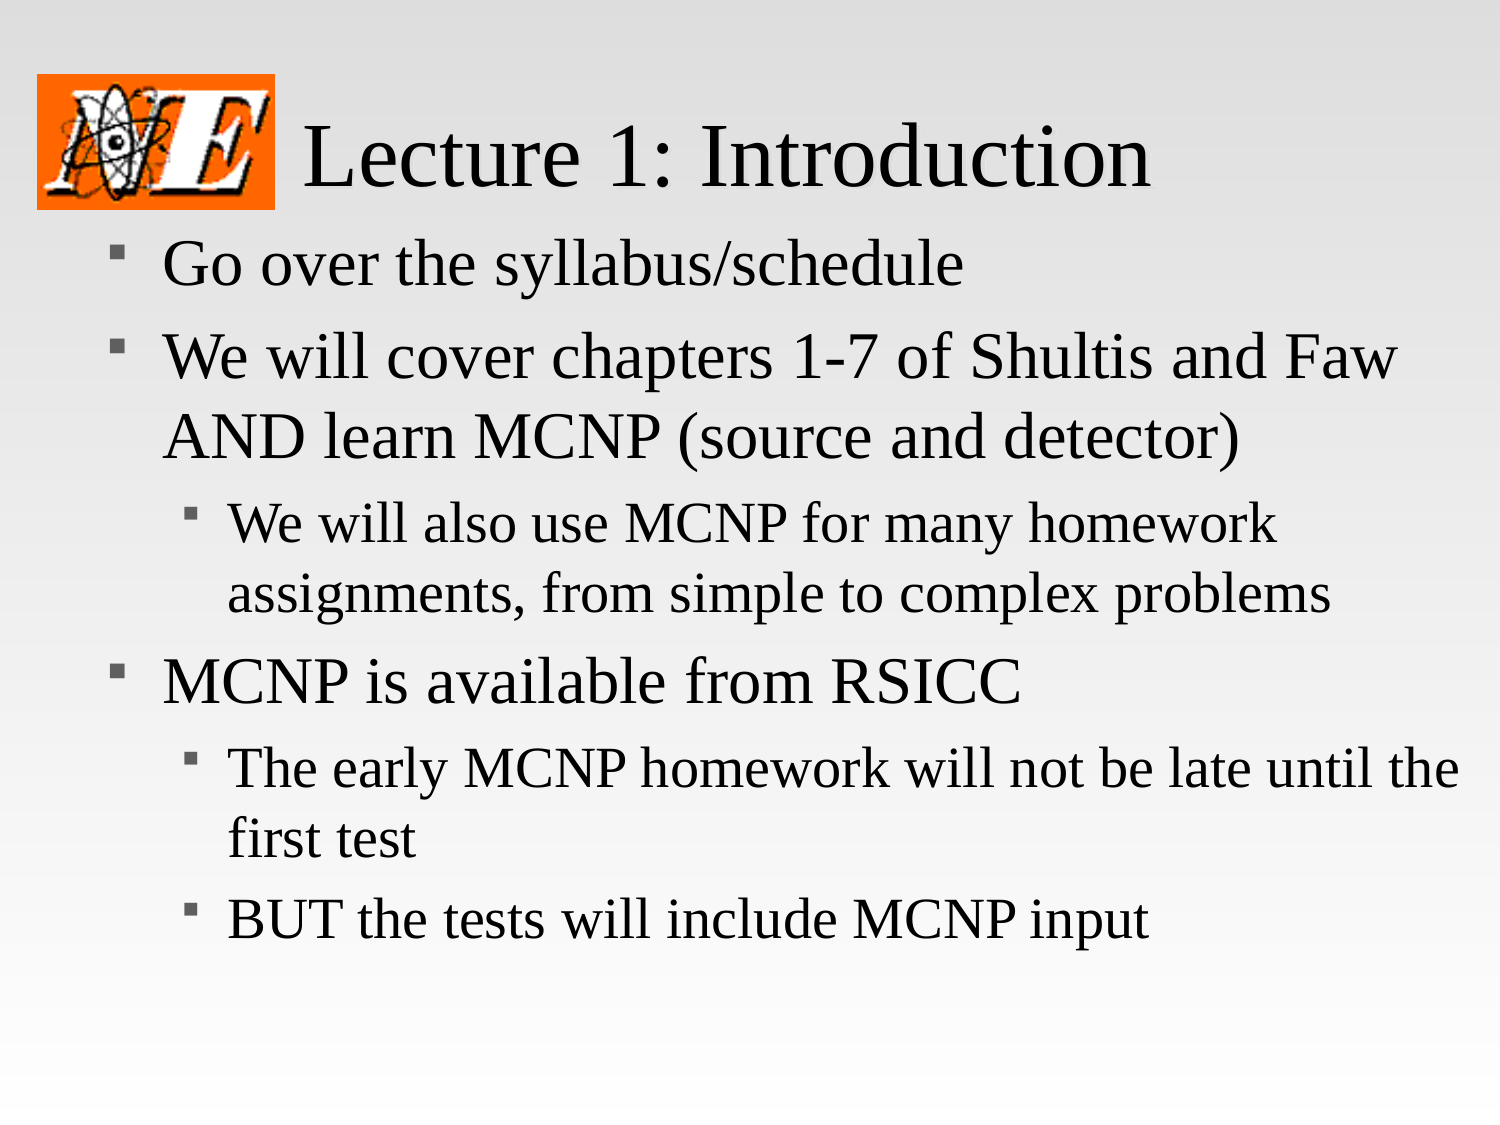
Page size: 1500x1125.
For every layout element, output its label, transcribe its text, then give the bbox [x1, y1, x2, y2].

title Lecture 1: Introduction [287, 56, 1463, 211]
picture [37, 74, 275, 210]
list Go over the syllabus/schedule We will cover chapters 1-7 of Shultis and Faw AND learn MCNP (source and detector) We will also use MCNP for many homework assignments, from simple to complex problems MCNP is available from RSICC The early MCNP homework will not be late until the first test BUT the tests will include MCNP input [90, 211, 1500, 887]
